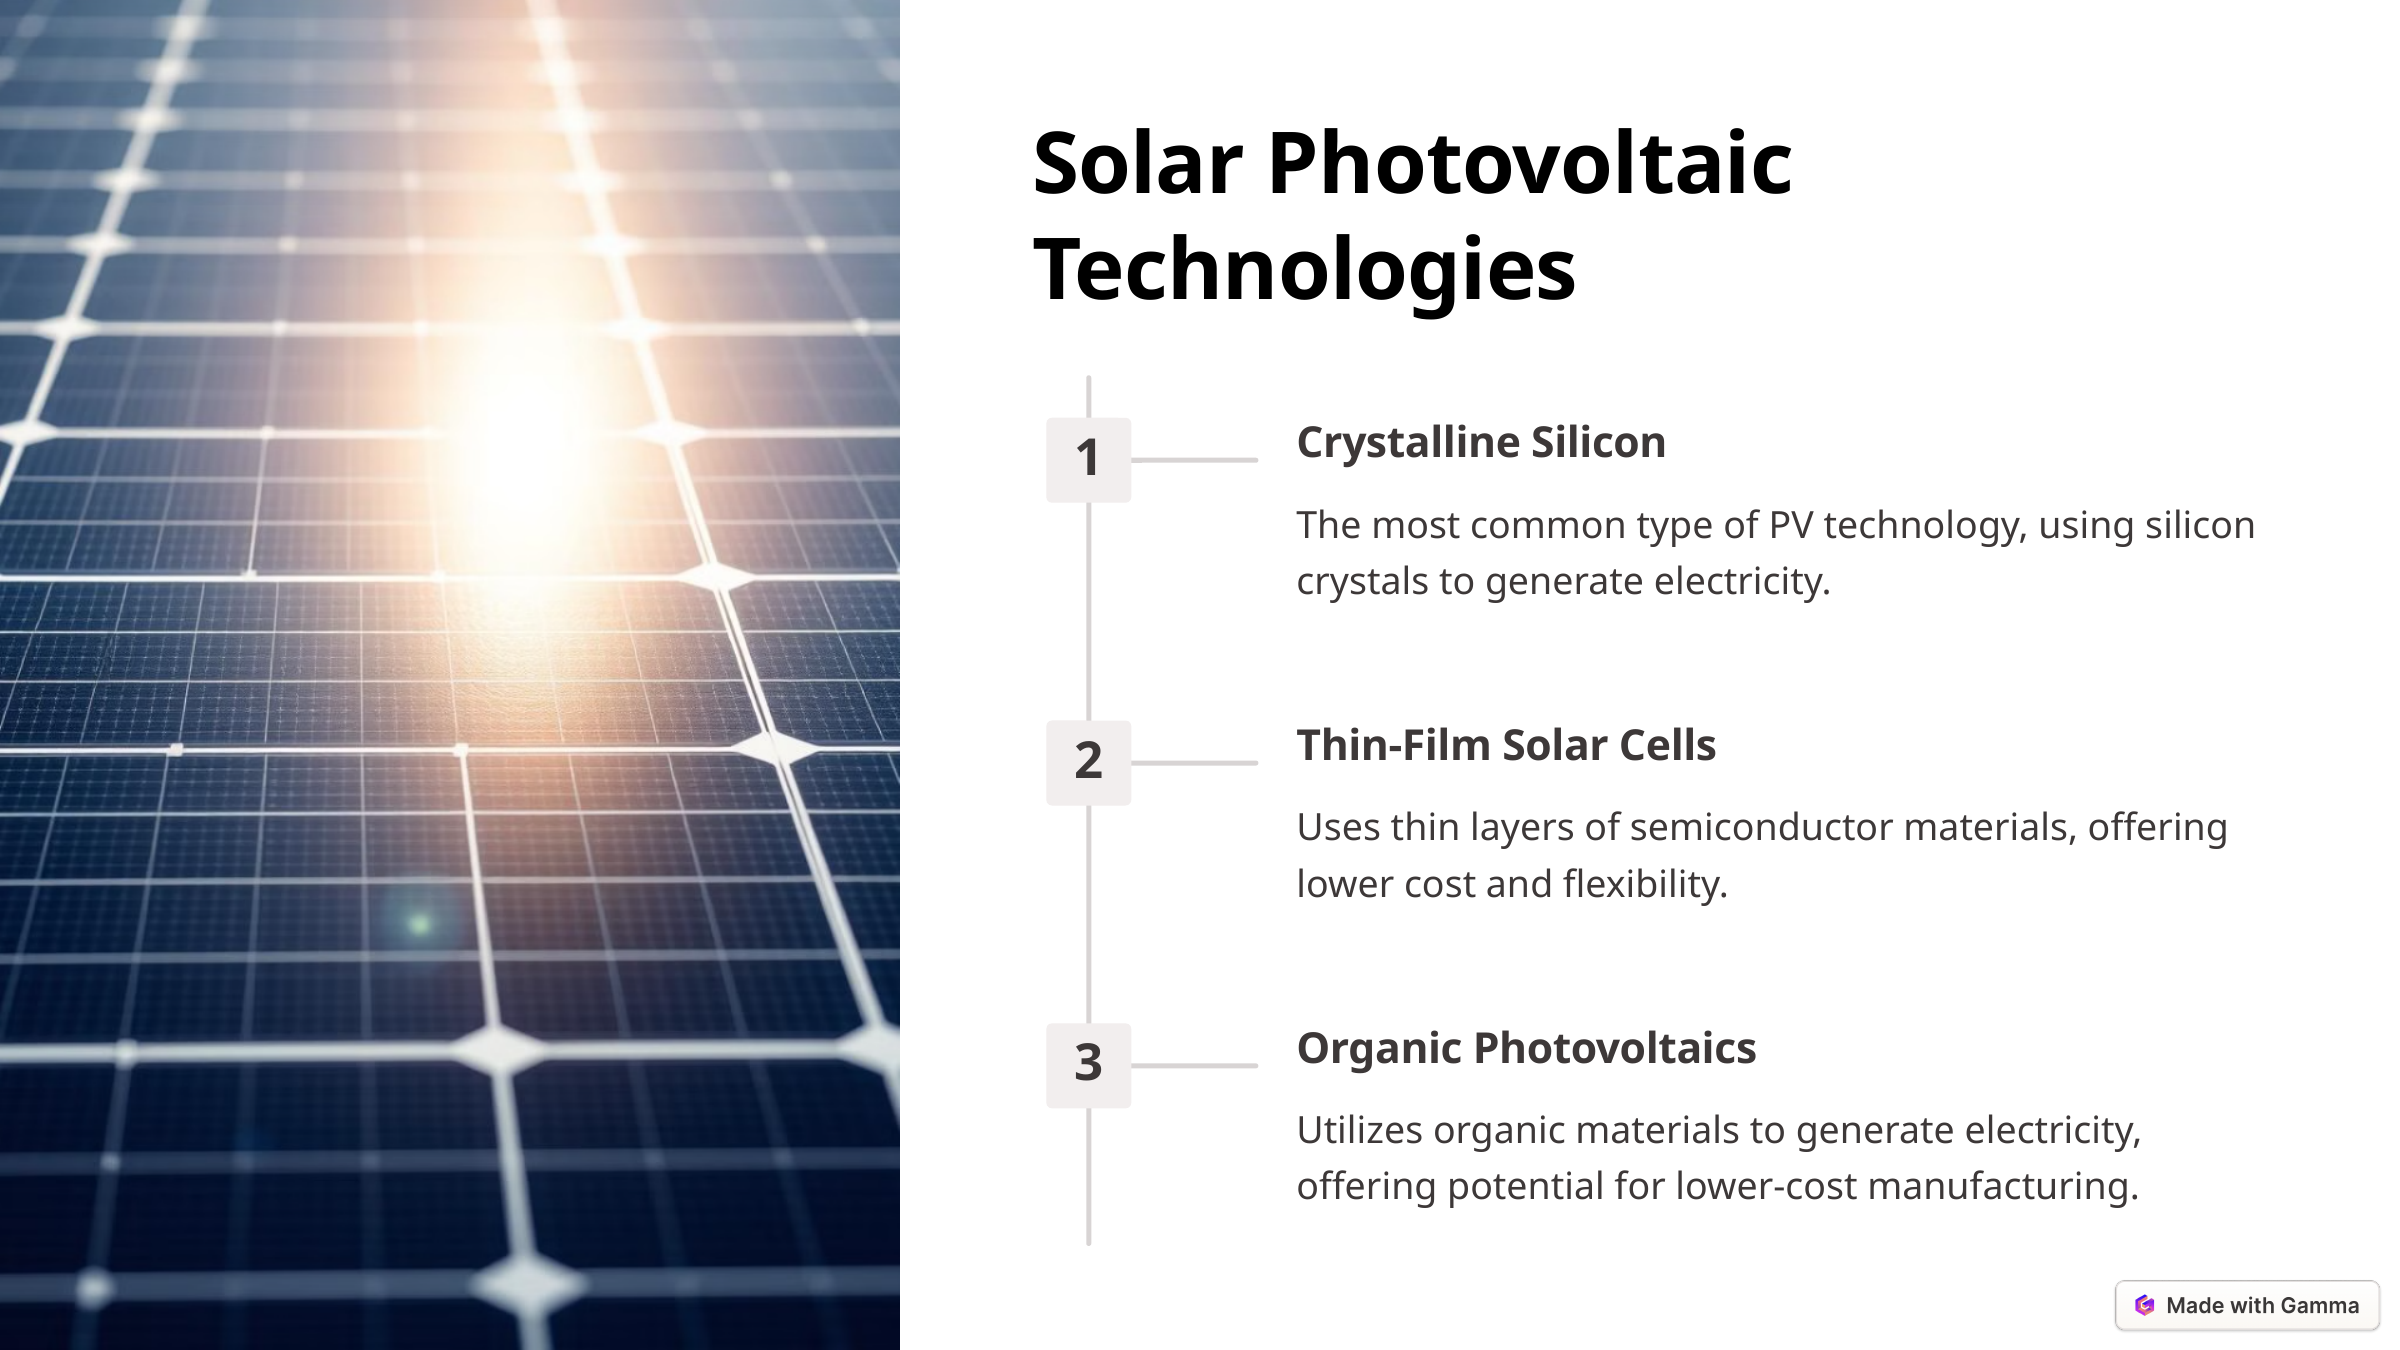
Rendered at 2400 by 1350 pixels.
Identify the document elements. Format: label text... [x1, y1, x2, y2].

text_box [1132, 457, 1259, 463]
text_box [1046, 417, 1132, 503]
text_box Solar Photovoltaic Technologies [1032, 104, 2268, 319]
picture [0, 0, 900, 1350]
text_box [1046, 720, 1132, 806]
text_box [1086, 806, 1092, 1023]
text_box Thin-Film Solar Cells [1296, 715, 1745, 770]
text_box Uses thin layers of semiconductor materials, offering lower cost and flexibility. [1296, 792, 2268, 906]
text_box Utilizes organic materials to generate electricity, offering potential for lower-cost manufacturing. [1296, 1094, 2268, 1209]
picture [2106, 1271, 2389, 1339]
text_box [1132, 760, 1259, 766]
text_box [1046, 1023, 1132, 1109]
text_box Crystalline Silicon [1296, 412, 1726, 467]
text_box [1086, 503, 1092, 720]
text_box 3 [1073, 1040, 1104, 1092]
text_box 2 [1073, 737, 1104, 789]
text_box [1086, 1109, 1092, 1246]
text_box 1 [1078, 434, 1099, 486]
text_box [1132, 1063, 1259, 1069]
text_box Organic Photovoltaics [1296, 1018, 1785, 1073]
text_box [1086, 375, 1092, 417]
text_box The most common type of PV technology, using silicon crystals to generate electricity. [1296, 489, 2268, 603]
